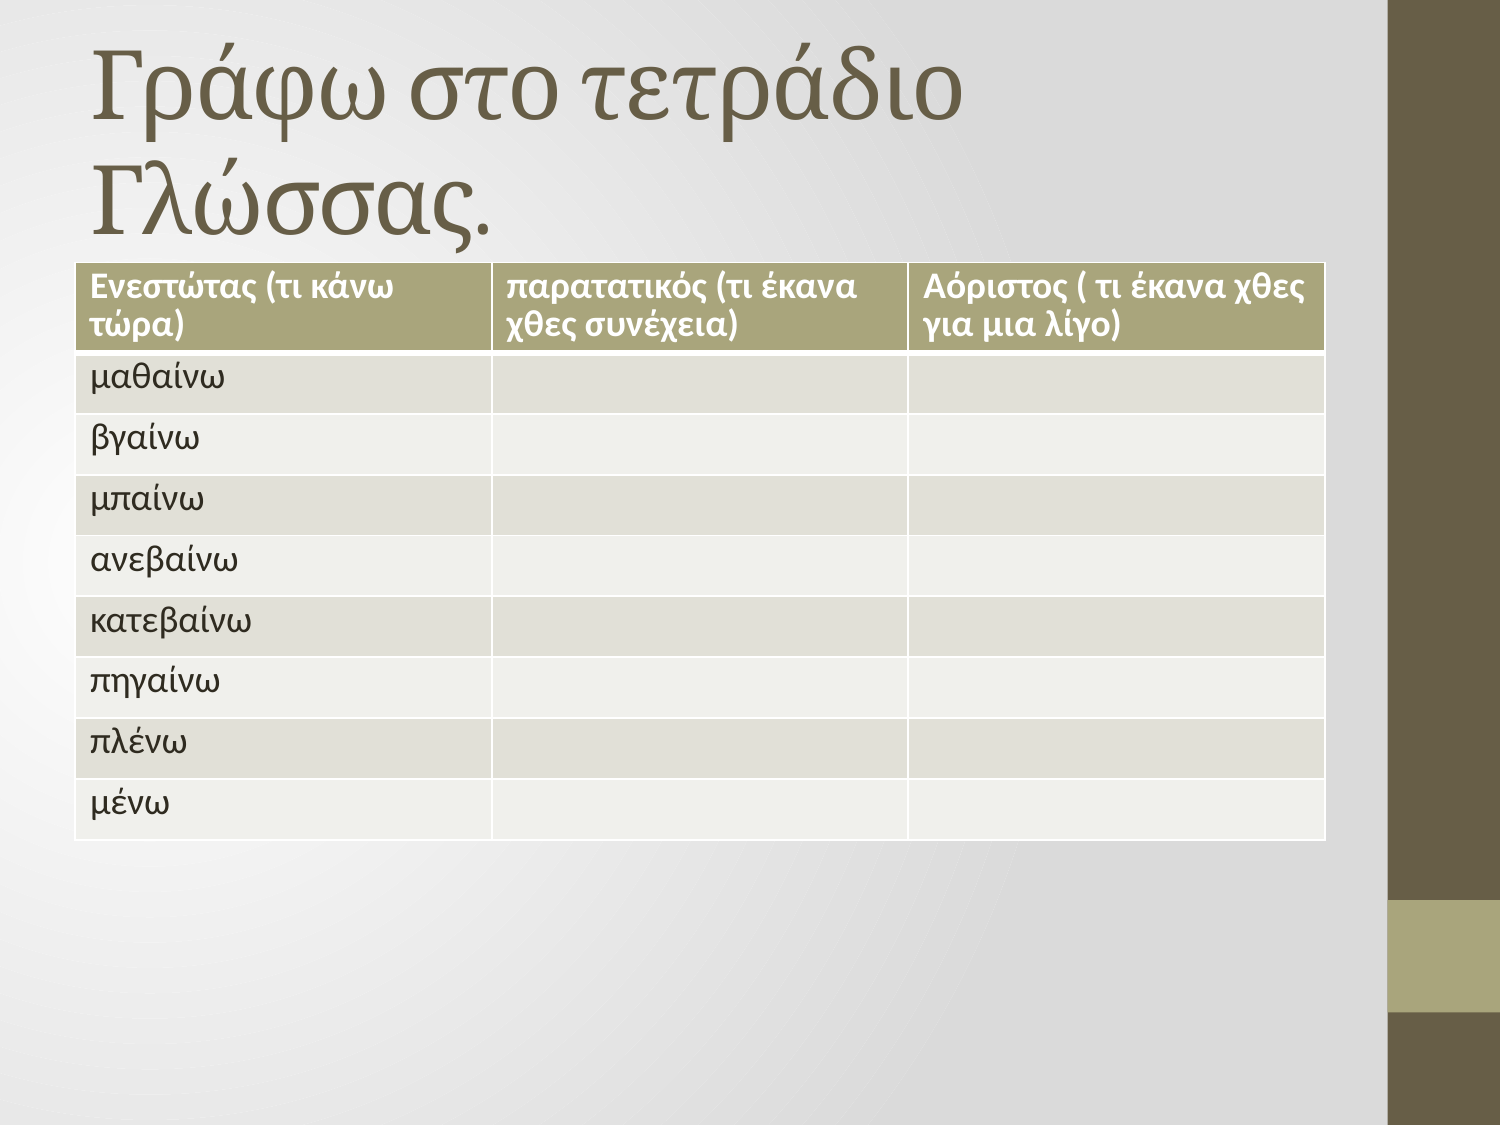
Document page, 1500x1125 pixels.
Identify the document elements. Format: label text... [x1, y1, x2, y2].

table_cell [909, 415, 1324, 474]
table_cell μαθαίνω [76, 356, 491, 413]
table_cell [909, 536, 1324, 595]
table_cell [493, 780, 907, 839]
table_cell [493, 658, 907, 717]
table_cell [909, 476, 1324, 535]
table_cell [909, 780, 1324, 839]
table_cell μένω [76, 780, 491, 839]
title Γράφω στο τετράδιο Γλώσσας. [75, 45, 1325, 233]
table_cell [493, 476, 907, 535]
table_cell [909, 597, 1324, 656]
table_cell πηγαίνω [76, 658, 491, 717]
table_cell [909, 658, 1324, 717]
table_cell [493, 356, 907, 413]
table_cell βγαίνω [76, 415, 491, 474]
table_header Ενεστώτας (τι κάνω τώρα) [76, 263, 491, 350]
table_header Αόριστος ( τι έκανα χθες για μια λίγο) [909, 263, 1324, 350]
table_cell [493, 597, 907, 656]
table_cell [909, 356, 1324, 413]
table_cell κατεβαίνω [76, 597, 491, 656]
table_cell πλένω [76, 719, 491, 778]
table_cell μπαίνω [76, 476, 491, 535]
table_cell [493, 536, 907, 595]
table_cell [909, 719, 1324, 778]
table_cell [493, 719, 907, 778]
table_cell [493, 415, 907, 474]
table_cell ανεβαίνω [76, 536, 491, 595]
table_header παρατατικός (τι έκανα χθες συνέχεια) [493, 263, 907, 350]
